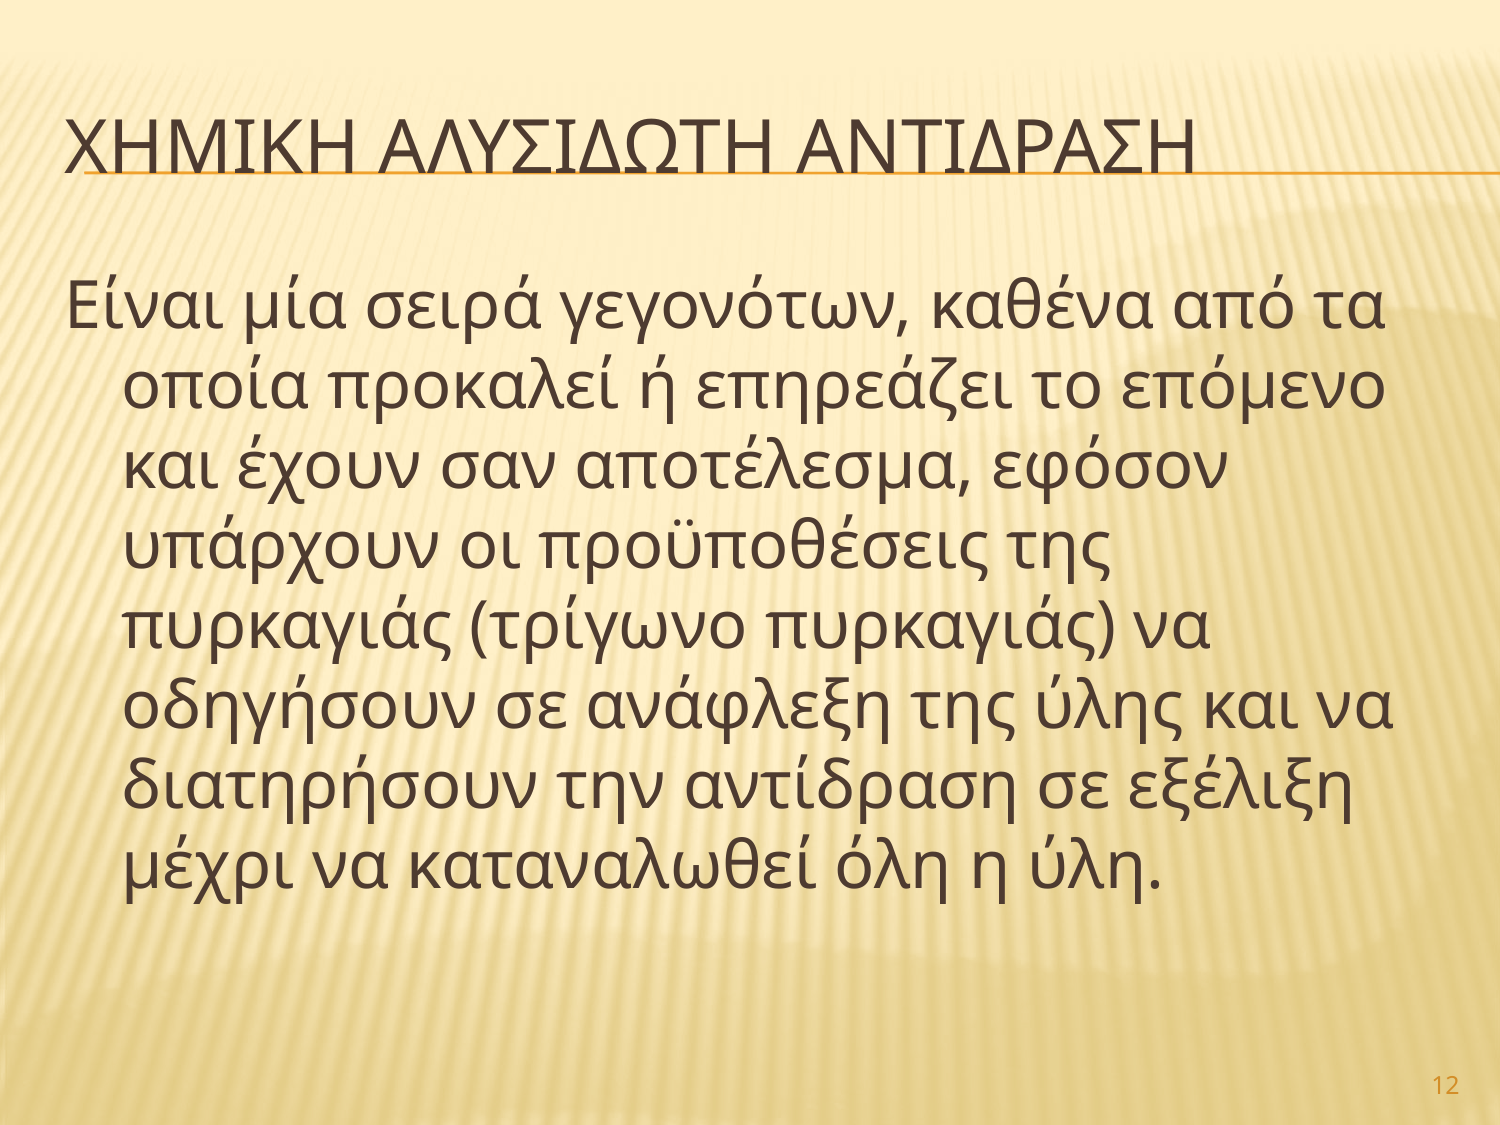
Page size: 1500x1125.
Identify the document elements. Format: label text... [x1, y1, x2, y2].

slide_number 12 [1350, 1061, 1475, 1103]
list Είναι μία σειρά γεγονότων, καθένα από τα οποία προκαλεί ή επηρεάζει το επόμενο και έχουν σαν αποτέλεσμα, εφόσον υπάρχουν οι προϋποθέσεις της πυρκαγιάς (τρίγωνο πυρκαγιάς) να οδηγήσουν σε ανάφλεξη της ύλης και να διατηρήσουν την αντίδραση σε εξέλιξη μέχρι να καταναλωθεί όλη η ύλη. [50, 254, 1475, 998]
title Χημικη αλυσιδωτη αντιδραση [50, 75, 1475, 213]
